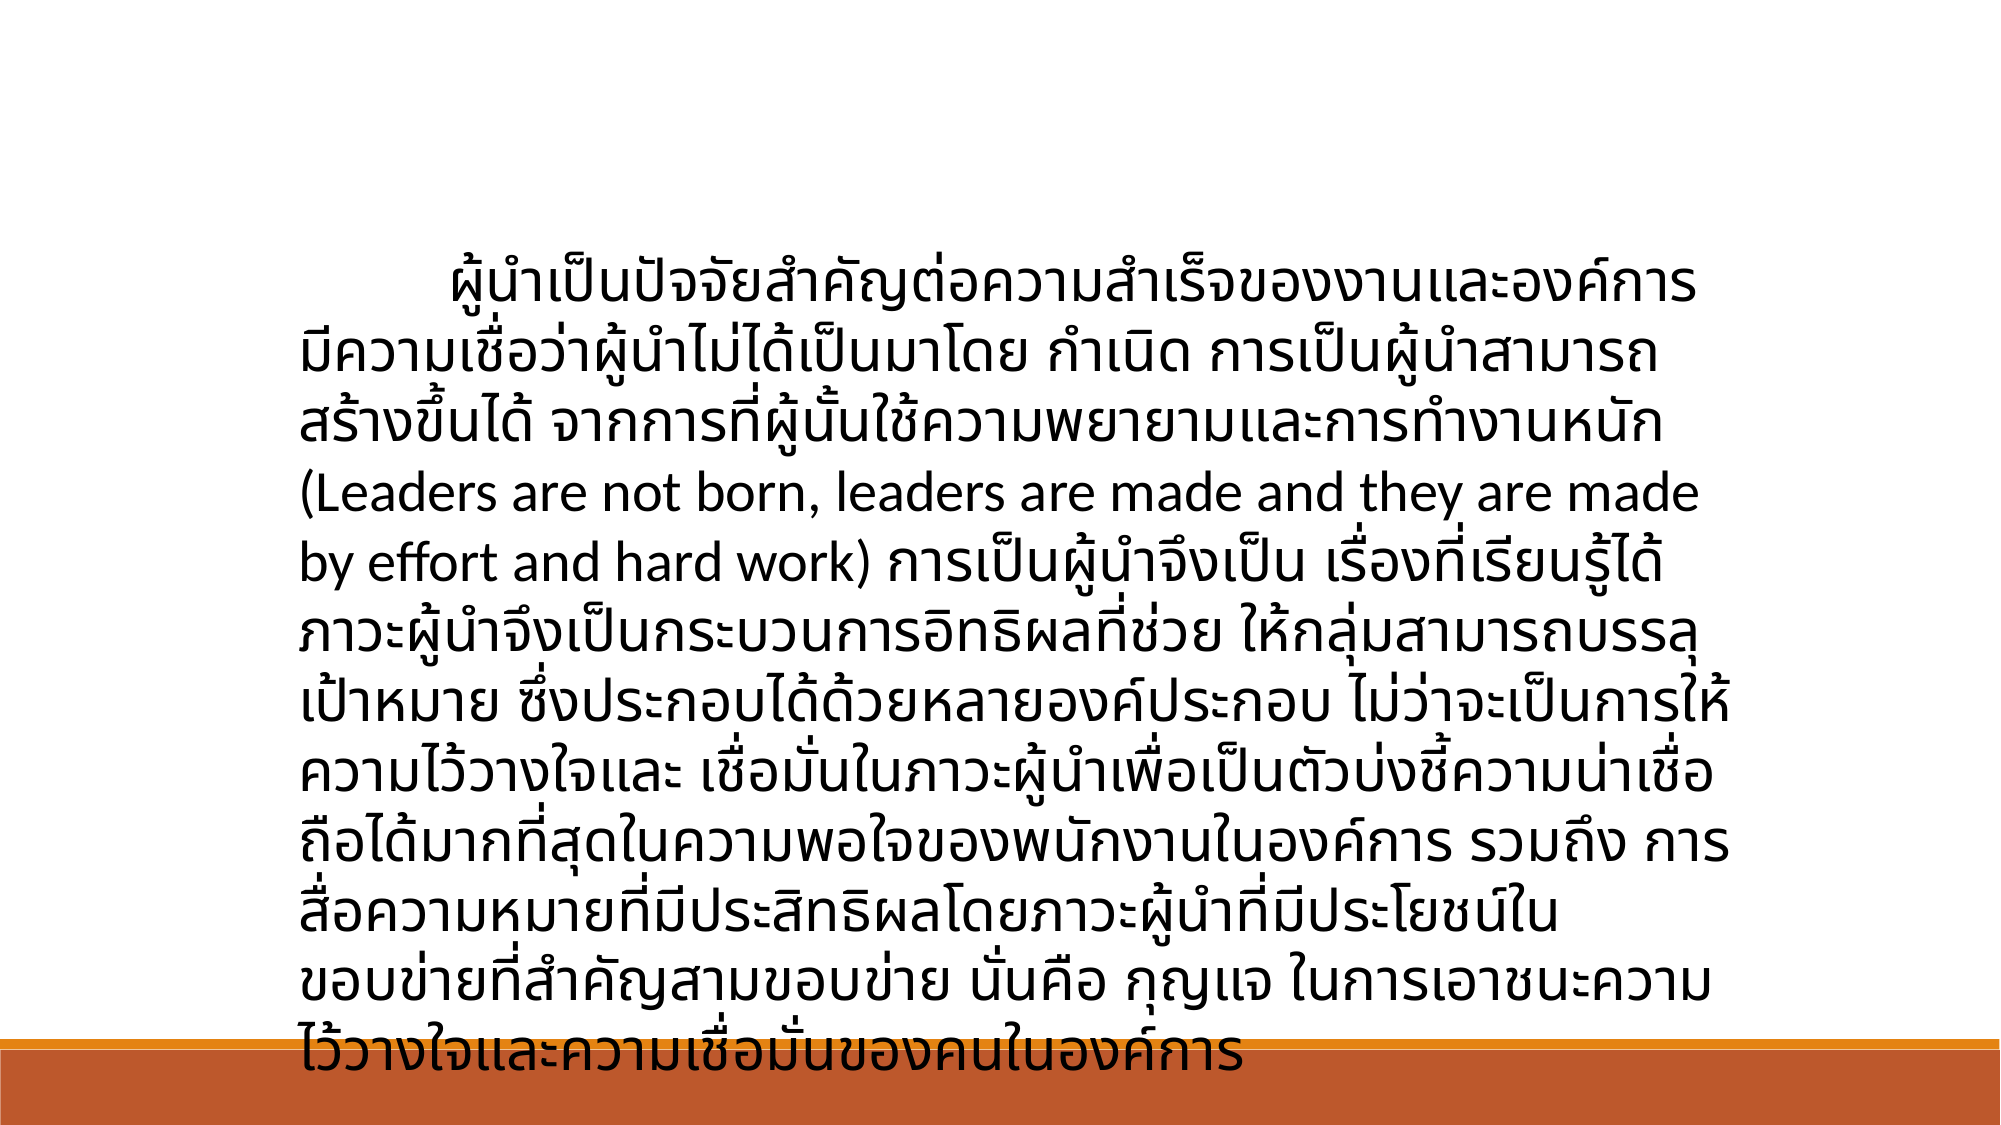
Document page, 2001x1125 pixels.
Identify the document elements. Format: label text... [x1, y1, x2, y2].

text_box ผู้นำเป็นปัจจัยสำคัญต่อความสำเร็จของงานและองค์การ มีความเชื่อว่าผู้นำไม่ได้เป็นมาโดย กำเนิด การเป็นผู้นำสามารถสร้างขึ้นได้ จากการที่ผู้นั้นใช้ความพยายามและการทำงานหนัก (Leaders are not born, leaders are made and they are made by effort and hard work) การเป็นผู้นำจึงเป็น เรื่องที่เรียนรู้ได้ ภาวะผู้นำจึงเป็นกระบวนการอิทธิผลที่ช่วย ให้กลุ่มสามารถบรรลุเป้าหมาย ซึ่งประกอบได้ด้วยหลายองค์ประกอบ ไม่ว่าจะเป็นการให้ความไว้วางใจและ เชื่อมั่นในภาวะผู้นำเพื่อเป็นตัวบ่งชี้ความน่าเชื่อถือได้มากที่สุดในความพอใจของพนักงานในองค์การ รวมถึง การสื่อความหมายที่มีประสิทธิผลโดยภาวะผู้นำที่มีประโยชน์ในขอบข่ายที่สำคัญสามขอบข่าย นั่นคือ กุญแจ ในการเอาชนะความไว้วางใจและความเชื่อมั่นของคนในองค์การ [283, 235, 1759, 1090]
